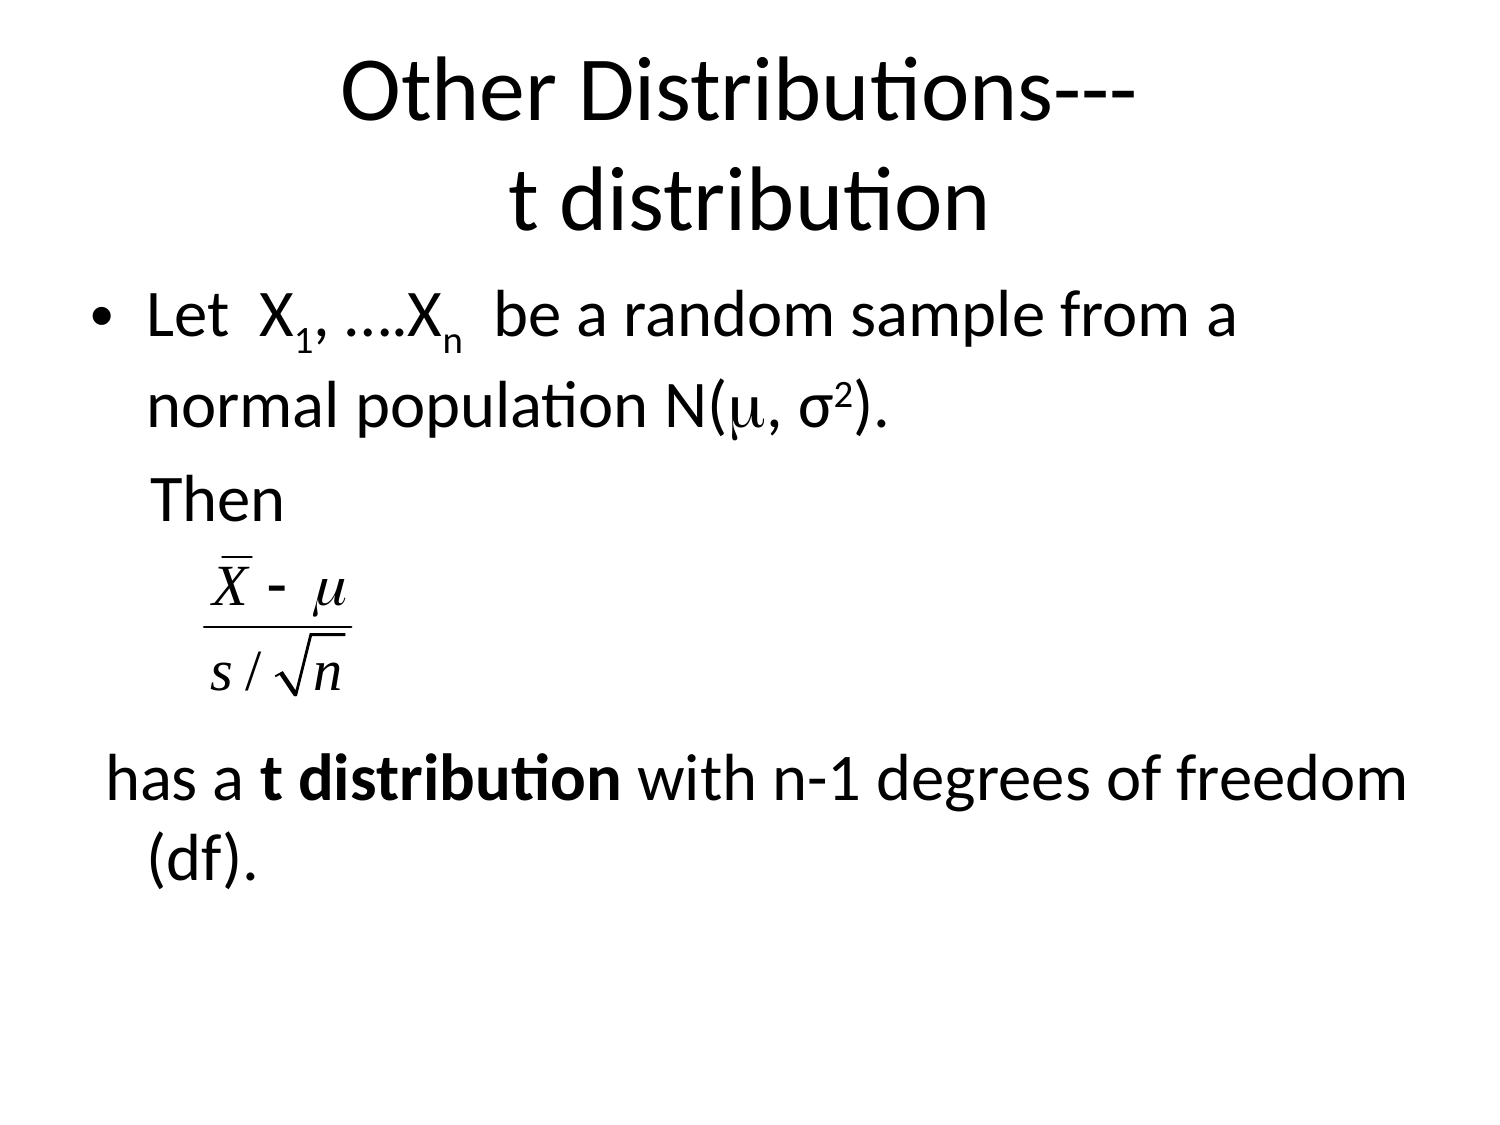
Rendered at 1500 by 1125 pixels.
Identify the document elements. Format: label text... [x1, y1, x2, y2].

list Let X1, ….Xn be a random sample from a normal population N(, σ2). Then has a t distribution with n-1 degrees of freedom (df). [74, 262, 1426, 1006]
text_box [199, 549, 357, 703]
title Other Distributions--- t distribution [74, 44, 1426, 233]
